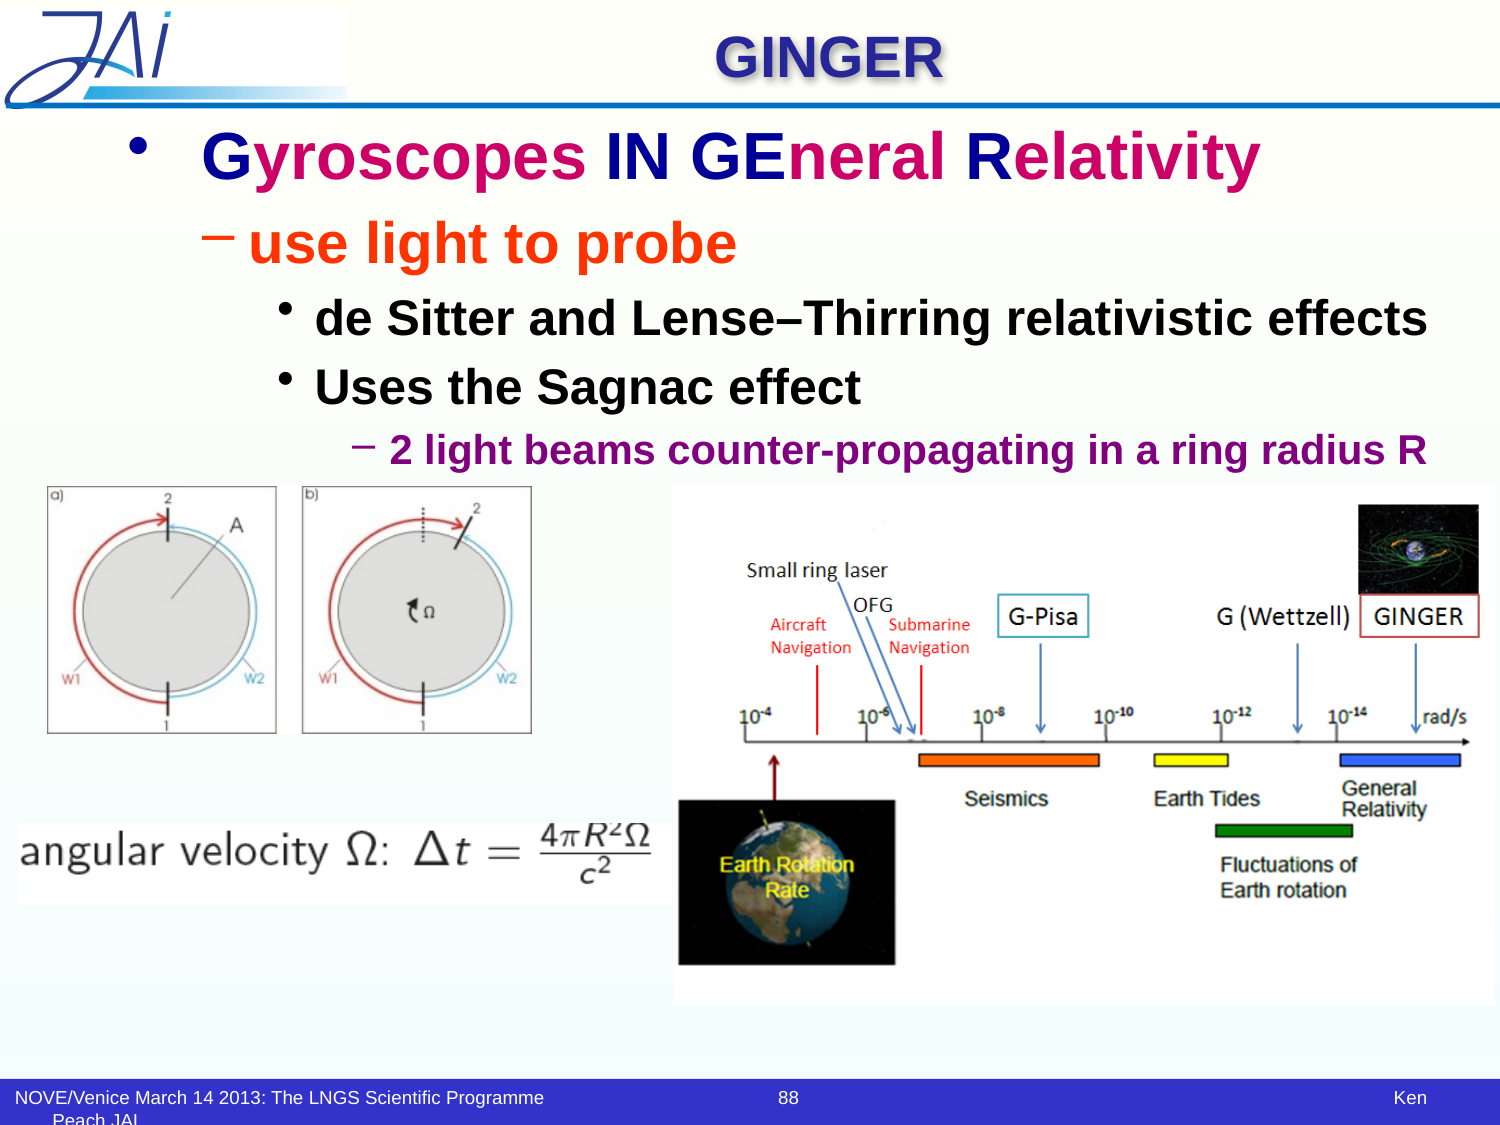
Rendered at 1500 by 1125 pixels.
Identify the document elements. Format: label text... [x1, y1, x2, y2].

title GINGER [283, 18, 1377, 91]
picture [17, 485, 1495, 1005]
list Gyroscopes IN GEneral Relativity use light to probe de Sitter and Lense–Thirring relativistic effects Uses the Sagnac effect 2 light beams counter-propagating in a ring radius R [111, 105, 1465, 561]
picture [46, 486, 532, 734]
picture [0, 7, 347, 115]
